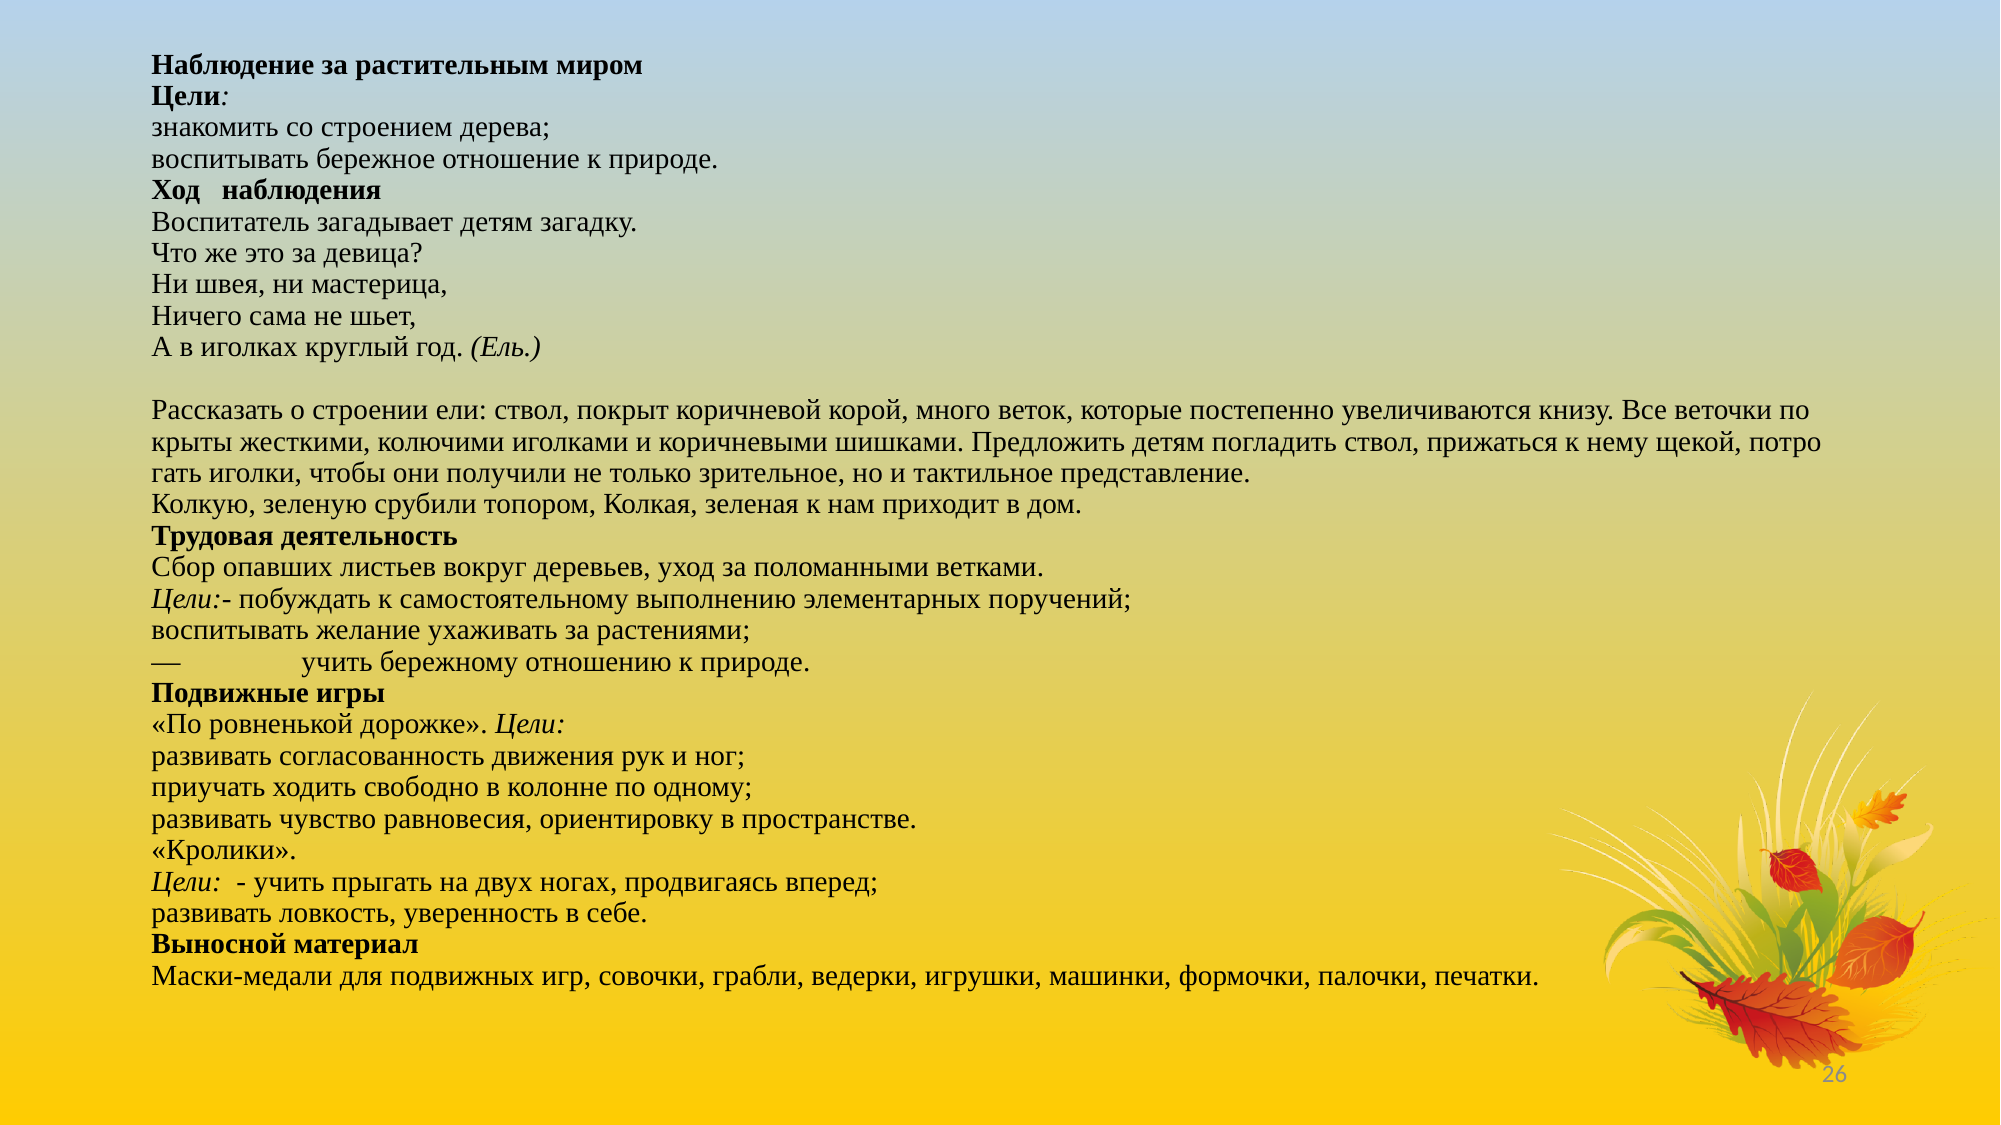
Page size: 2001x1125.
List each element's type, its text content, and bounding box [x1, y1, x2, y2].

picture [1546, 689, 2000, 1069]
slide_number 26 [1412, 1042, 1863, 1103]
title Наблюдение за растительным миром Цели: знакомить со строением дерева; воспитывать бережное отношение к природе. Ход наблюдения Воспитатель загадывает детям загадку. Что же это за девица? Ни швея, ни мастерица, Ничего сама не шьет, А в иголках круглый год. (Ель.) Рассказать о строении ели: ствол, покрыт коричневой корой, много веток, которые постепенно увеличиваются книзу. Все веточки по­крыты жесткими, колючими иголками и коричневыми шишками. Предложить детям погладить ствол, прижаться к нему щекой, потро­гать иголки, чтобы они получили не только зрительное, но и так­тильное представление. Колкую, зеленую срубили топором, Колкая, зеленая к нам приходит в дом. Трудовая деятельность Сбор опавших листьев вокруг деревьев, уход за поломанными ветками. Цели:- побуждать к самостоятельному выполнению элементарных по­ручений; воспитывать желание ухаживать за растениями; — учить бережному отношению к природе. Подвижные игры «По ровненькой дорожке». Цели: развивать согласованность движения рук и ног; приучать ходить свободно в колонне по одному; развивать чувство равновесия, ориентировку в пространстве. «Кролики». Цели: - учить прыгать на двух ногах, продвигаясь вперед; развивать ловкость, уверенность в себе. Выносной материал Маски-медали для подвижных игр, совочки, грабли, ведерки, иг­рушки, машинки, формочки, палочки, печатки. [136, 280, 1862, 1034]
